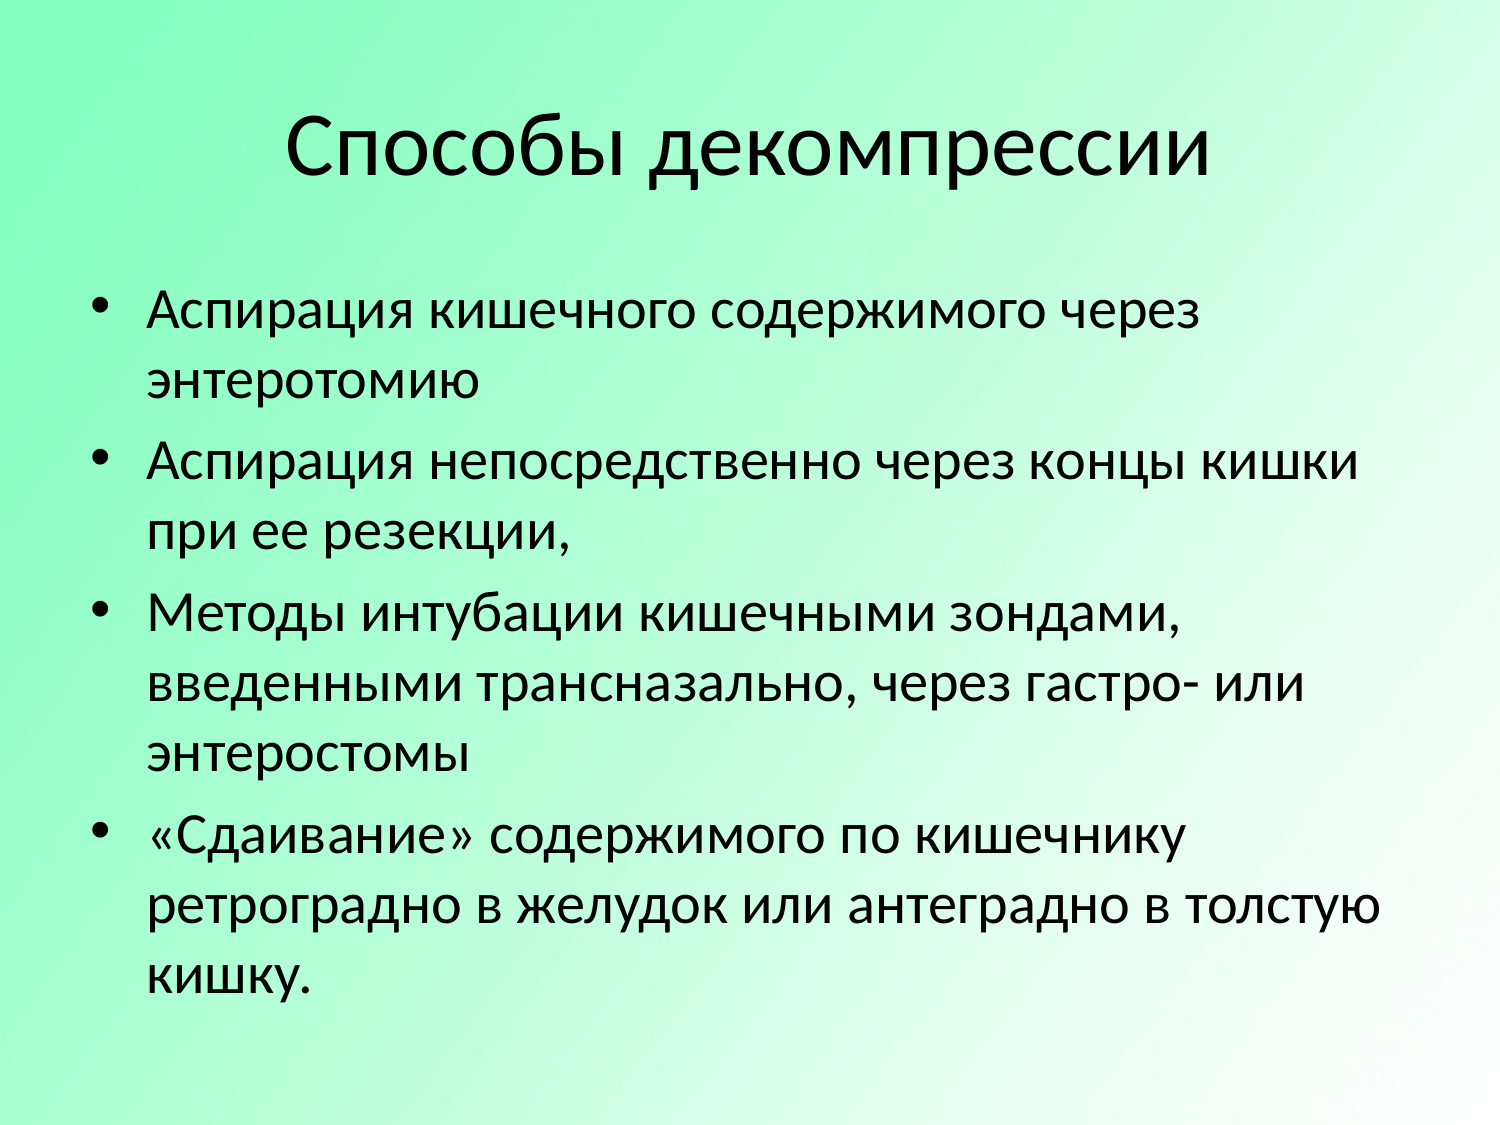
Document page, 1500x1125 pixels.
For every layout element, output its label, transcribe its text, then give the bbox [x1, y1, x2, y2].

picture [0, 0, 1500, 1125]
title Способы декомпрессии [75, 45, 1425, 233]
list Аспирация кишечного содержимого через энтеротомию Аспирация непосредственно через концы кишки при ее резекции, Методы интубации кишечными зондами, введенными трансназально, через гастро- или энтеростомы «Сдаивание» содержимого по кишечнику ретроградно в желудок или антеградно в толстую кишку. [75, 262, 1425, 1005]
